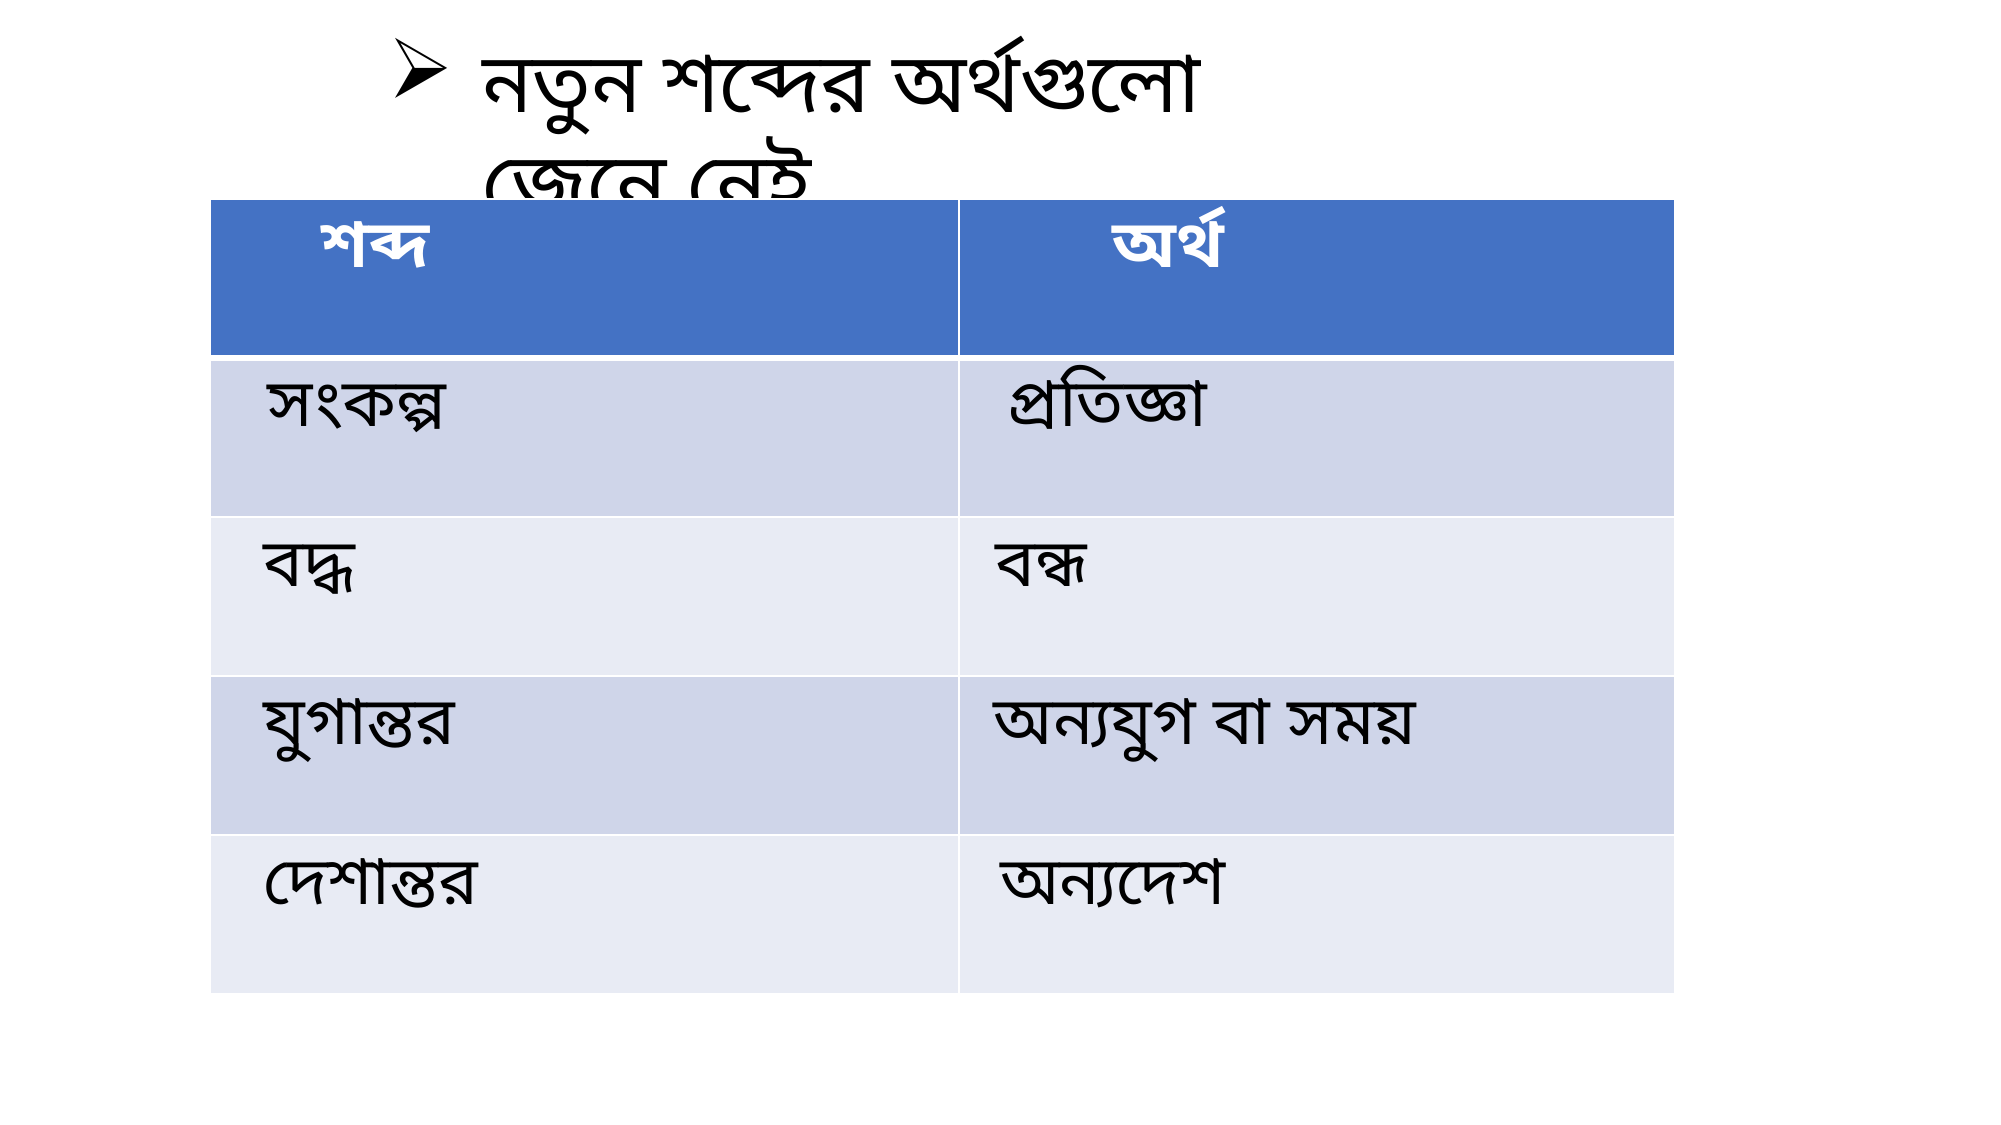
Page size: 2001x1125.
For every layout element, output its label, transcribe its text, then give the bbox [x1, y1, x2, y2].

table_header অর্থ [960, 200, 1674, 355]
table_cell বদ্ধ [211, 518, 958, 675]
table_cell যুগান্তর [211, 677, 958, 834]
table_cell সংকল্প [211, 361, 958, 516]
table_header শব্দ [211, 200, 958, 355]
table_cell দেশান্তর [211, 836, 958, 993]
table_cell অন্যদেশ [960, 836, 1674, 993]
text_box নতুন শব্দের অর্থগুলো জেনে নেই [373, 21, 1403, 198]
table_cell অন্যযুগ বা সময় [960, 677, 1674, 834]
table_cell প্রতিজ্ঞা [960, 361, 1674, 516]
table_cell বন্ধ [960, 518, 1674, 675]
